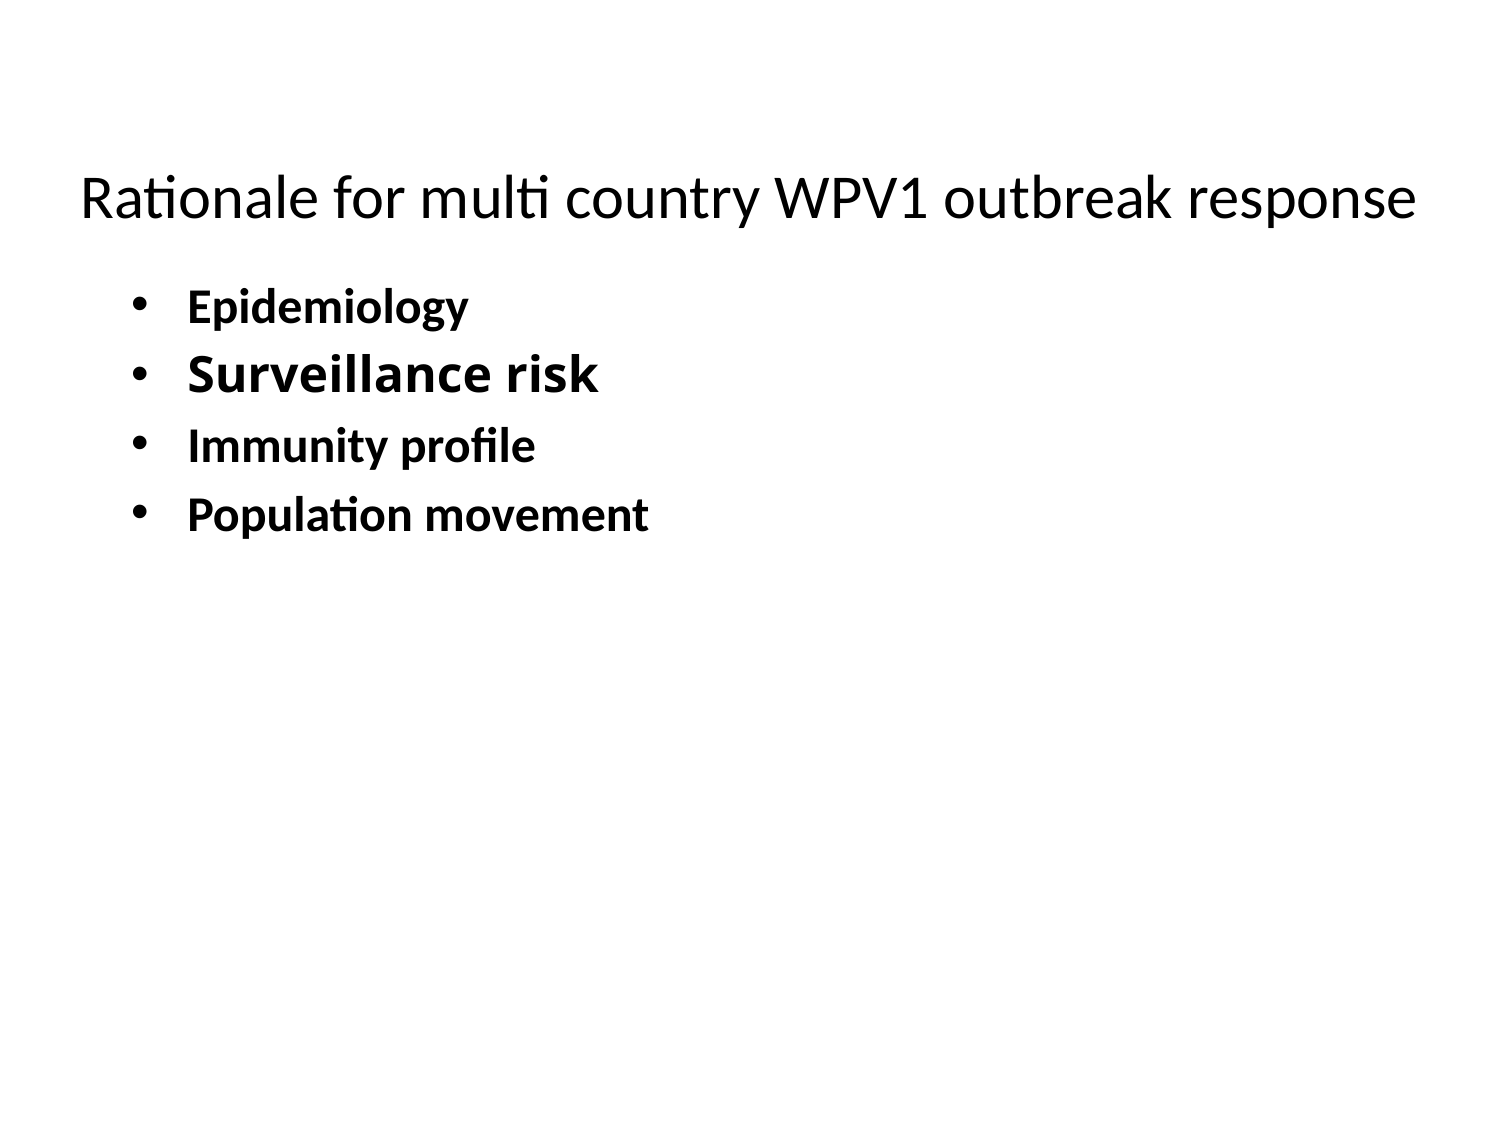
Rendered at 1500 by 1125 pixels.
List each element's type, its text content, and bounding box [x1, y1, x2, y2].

title Rationale for multi country WPV1 outbreak response [0, 143, 1500, 243]
list Epidemiology Surveillance risk Immunity profile Population movement [115, 266, 1385, 922]
